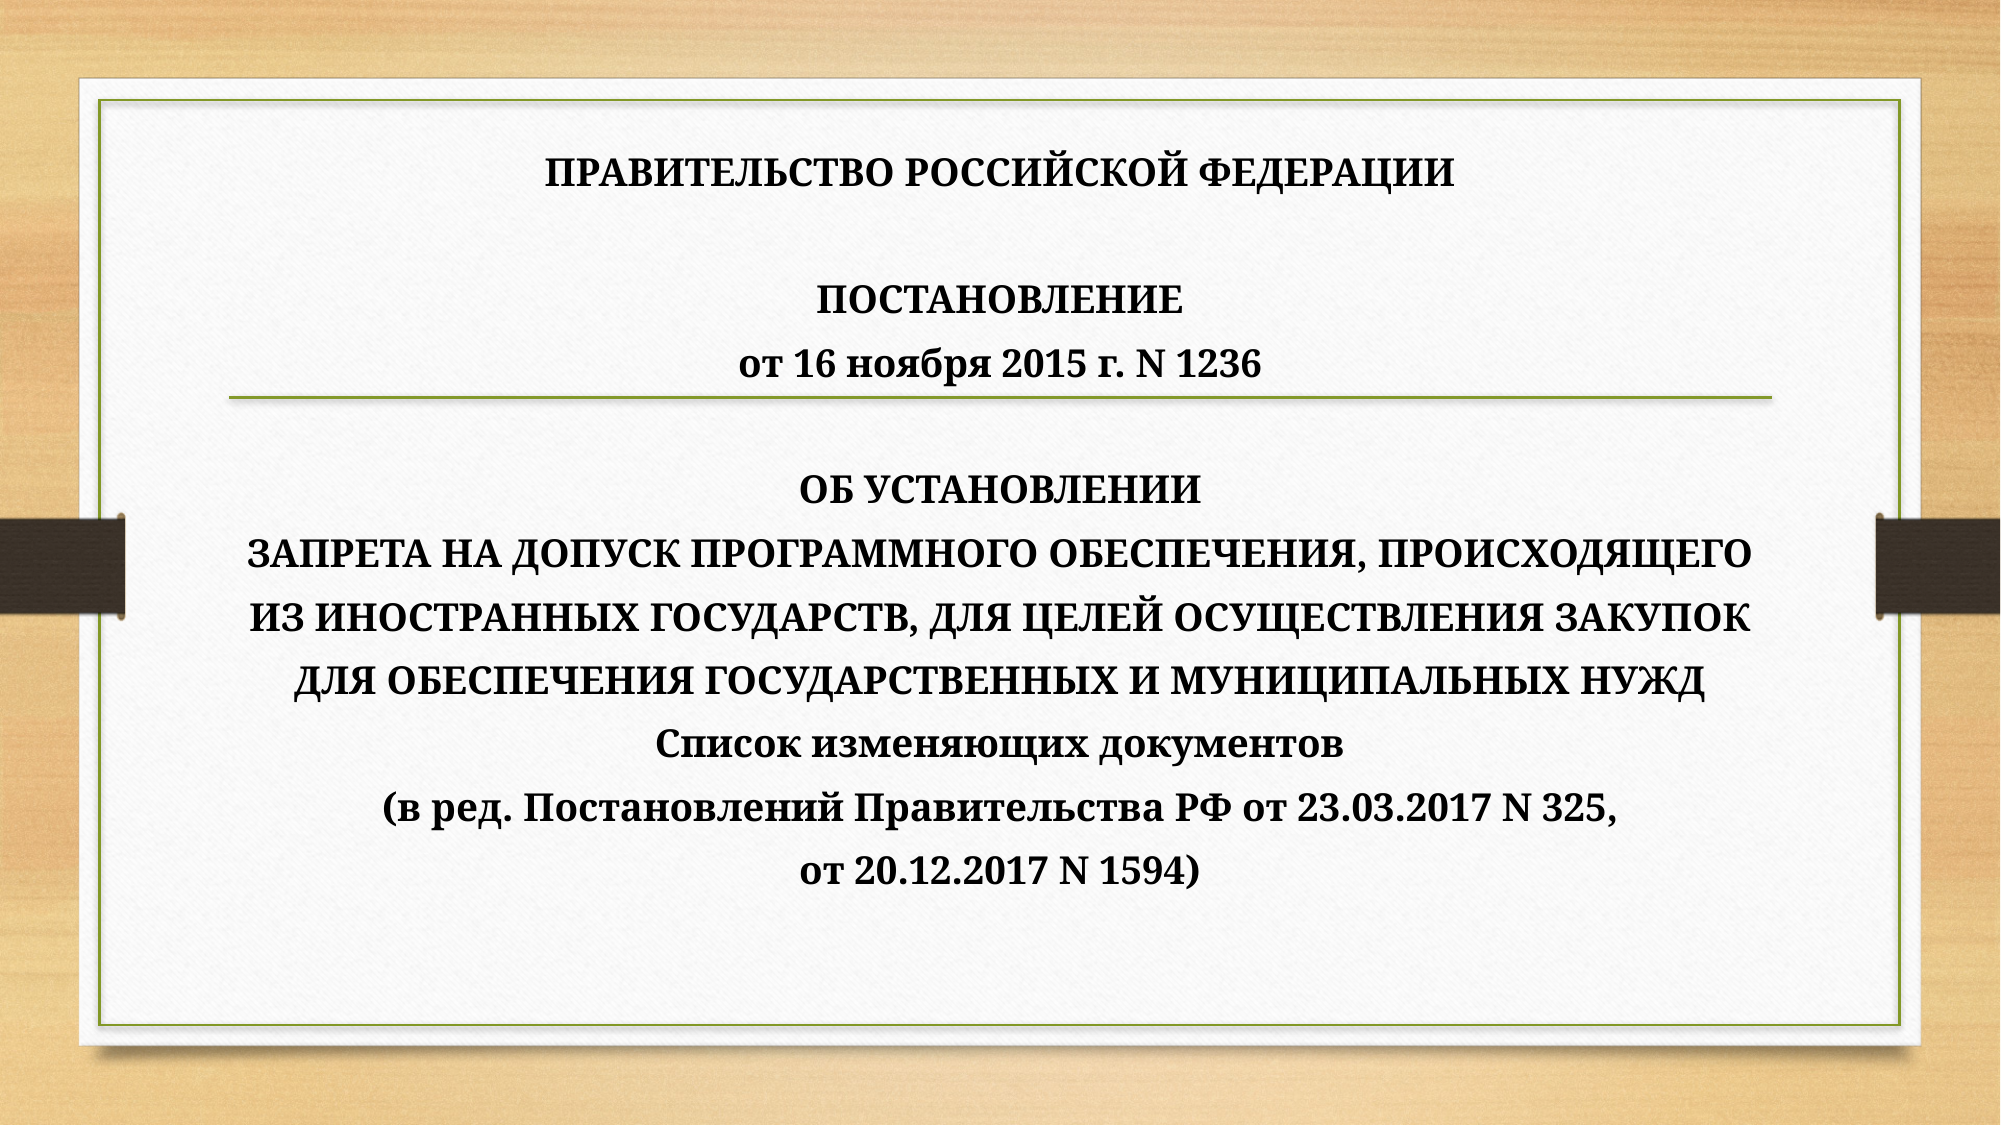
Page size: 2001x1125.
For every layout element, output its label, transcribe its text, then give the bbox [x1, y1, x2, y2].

list ПРАВИТЕЛЬСТВО РОССИЙСКОЙ ФЕДЕРАЦИИ ПОСТАНОВЛЕНИЕ от 16 ноября 2015 г. N 1236 ОБ УСТАНОВЛЕНИИ ЗАПРЕТА НА ДОПУСК ПРОГРАММНОГО ОБЕСПЕЧЕНИЯ, ПРОИСХОДЯЩЕГО ИЗ ИНОСТРАННЫХ ГОСУДАРСТВ, ДЛЯ ЦЕЛЕЙ ОСУЩЕСТВЛЕНИЯ ЗАКУПОК ДЛЯ ОБЕСПЕЧЕНИЯ ГОСУДАРСТВЕННЫХ И МУНИЦИПАЛЬНЫХ НУЖД Список изменяющих документов (в ред. Постановлений Правительства РФ от 23.03.2017 N 325, от 20.12.2017 N 1594) [212, 140, 1788, 964]
picture [0, 0, 2001, 1125]
